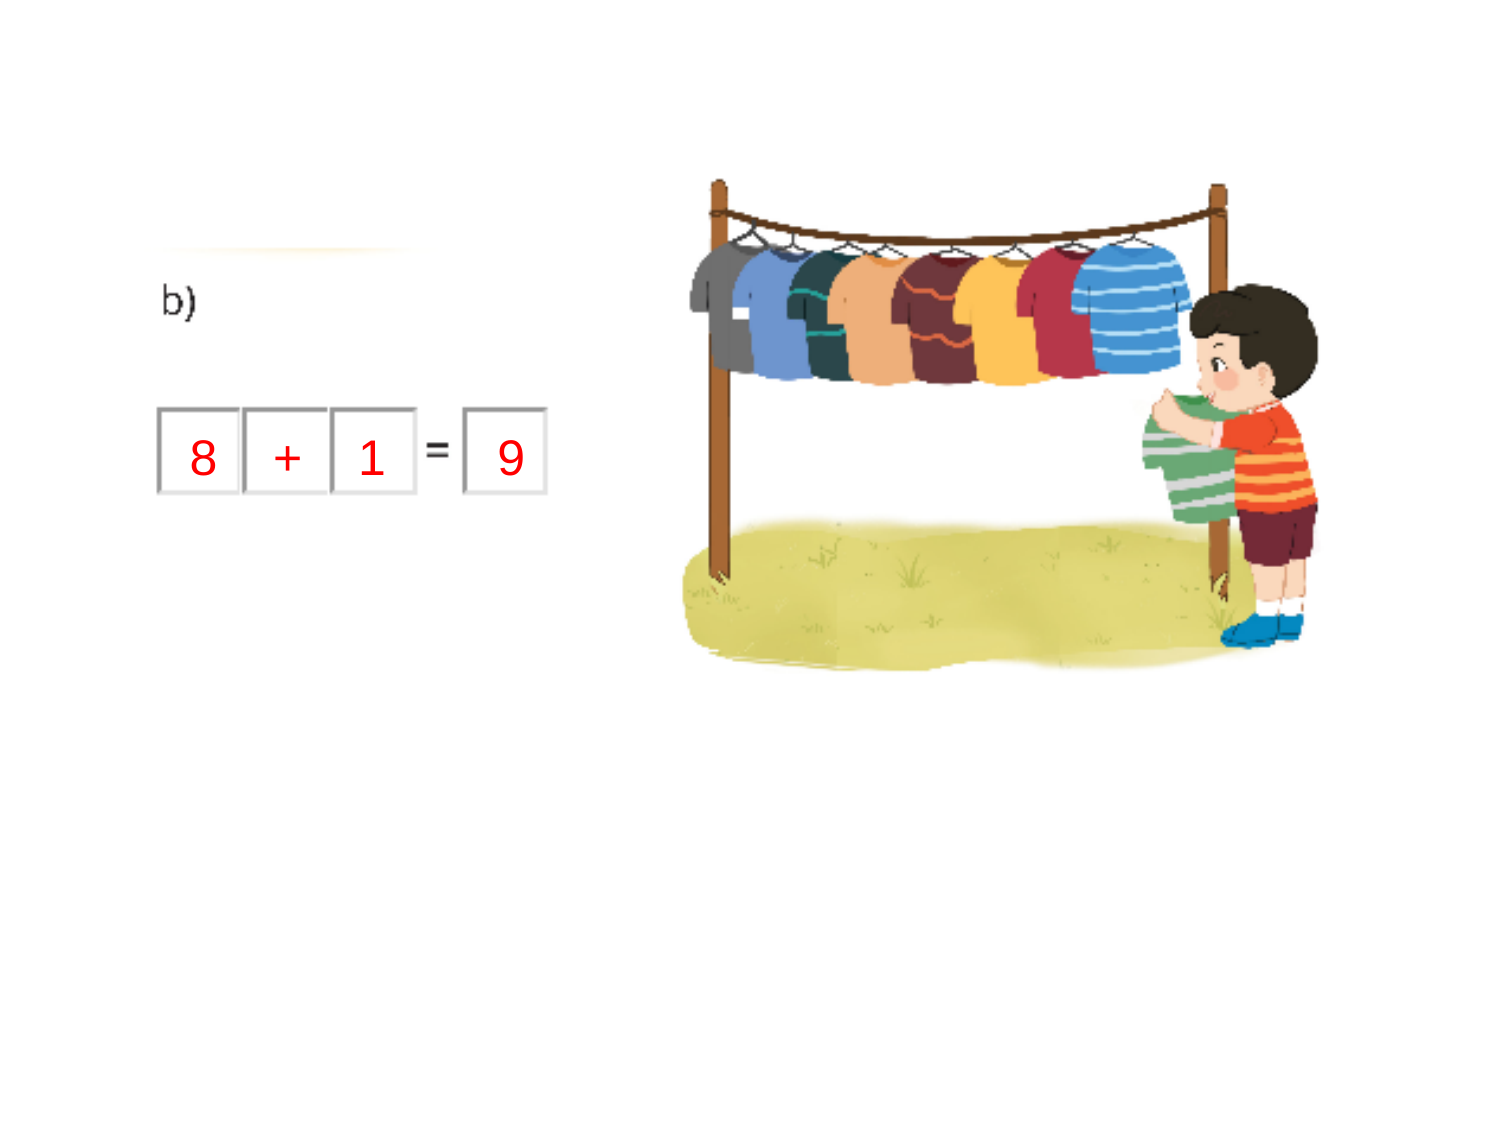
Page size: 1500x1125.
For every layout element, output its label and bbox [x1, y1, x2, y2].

picture [112, 149, 1345, 738]
